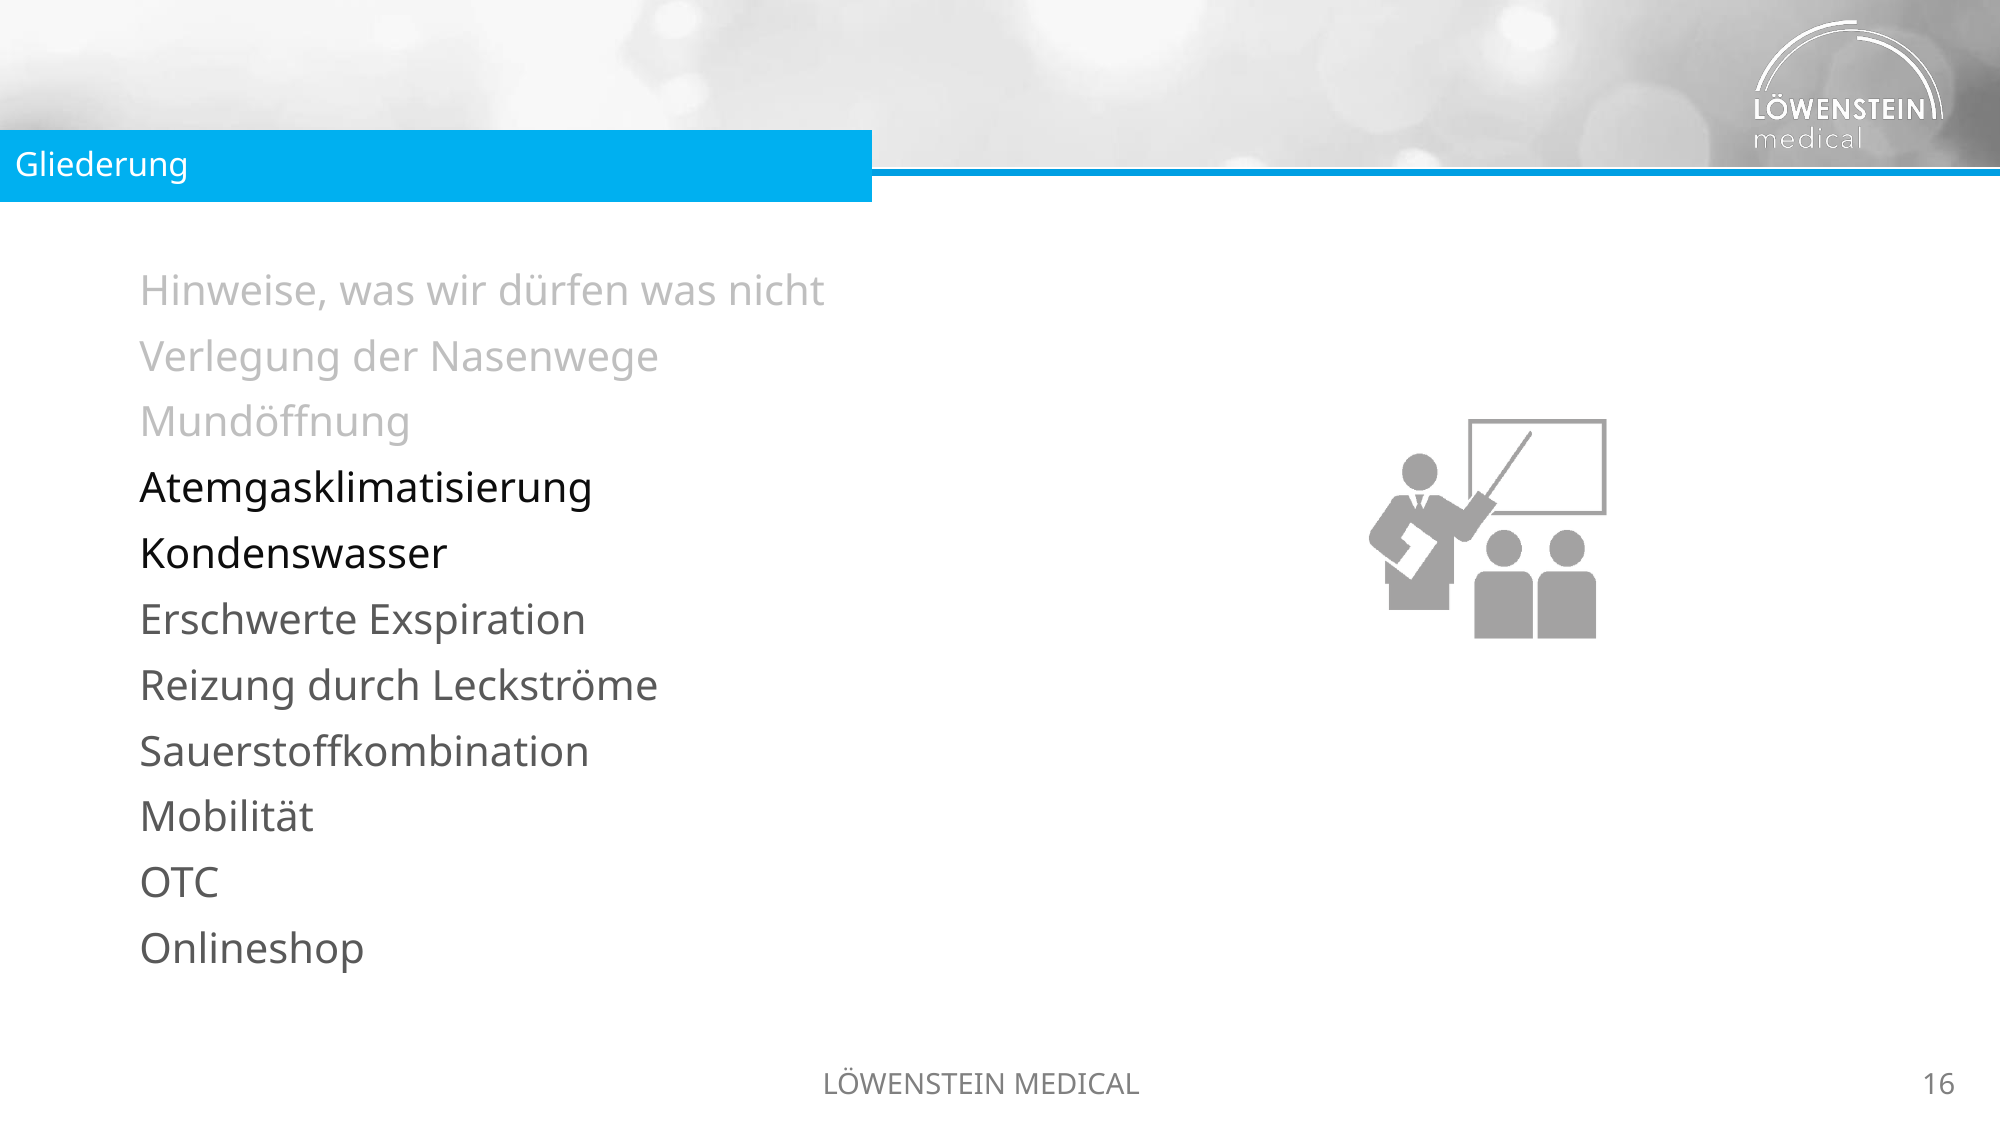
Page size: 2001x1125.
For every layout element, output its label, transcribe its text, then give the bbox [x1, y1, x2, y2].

list Hinweise, was wir dürfen was nicht Verlegung der Nasenwege Mundöffnung Atemgasklimatisierung Kondenswasser Erschwerte Exspiration Reizung durch Leckströme Sauerstoffkombination Mobilität OTC Onlineshop [124, 261, 1877, 1016]
picture [1368, 419, 1607, 639]
list Gliederung [0, 129, 872, 202]
picture [0, 0, 2000, 167]
